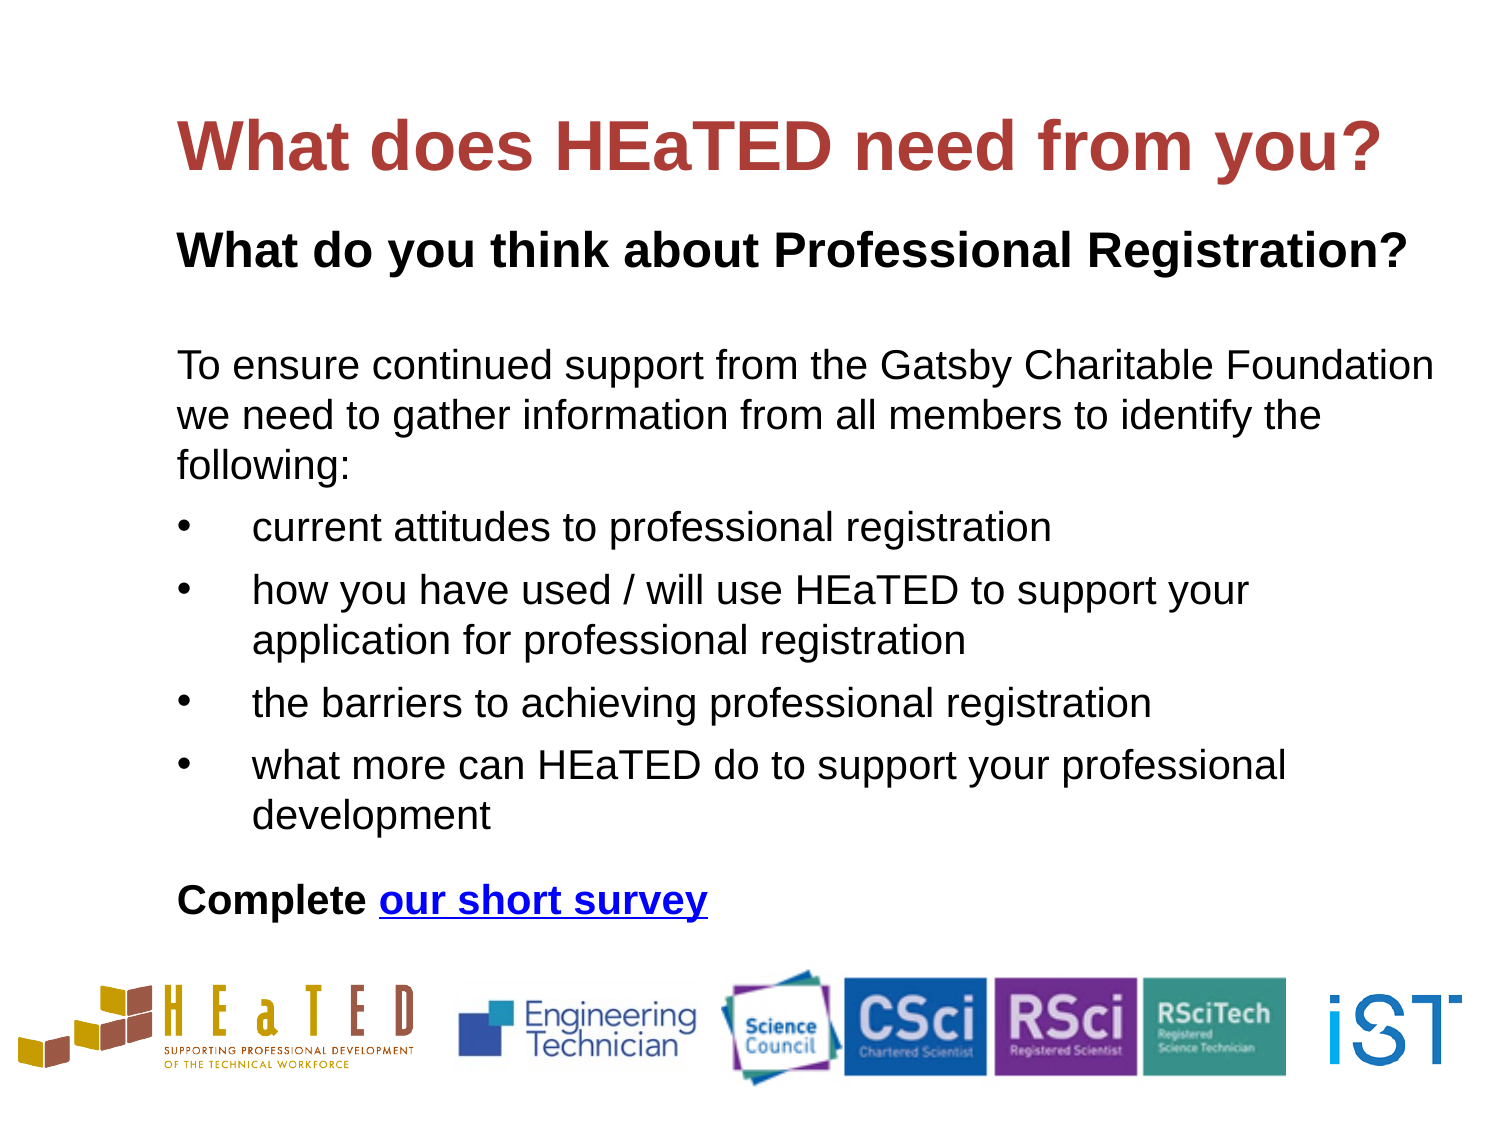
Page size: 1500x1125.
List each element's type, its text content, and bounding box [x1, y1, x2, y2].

text_box What does HEaTED need from you? [162, 92, 1418, 193]
text_box What do you think about Professional Registration? [161, 209, 1459, 285]
text_box To ensure continued support from the Gatsby Charitable Foundation we need to gather information from all members to identify the following: current attitudes to professional registration how you have used / will use HEaTED to support your application for professional registration the barriers to achieving professional registration what more can HEaTED do to support your professional development Complete our short survey [162, 330, 1469, 931]
picture [721, 956, 1286, 1120]
picture [455, 981, 700, 1076]
picture [1326, 978, 1463, 1077]
picture [0, 956, 437, 1097]
